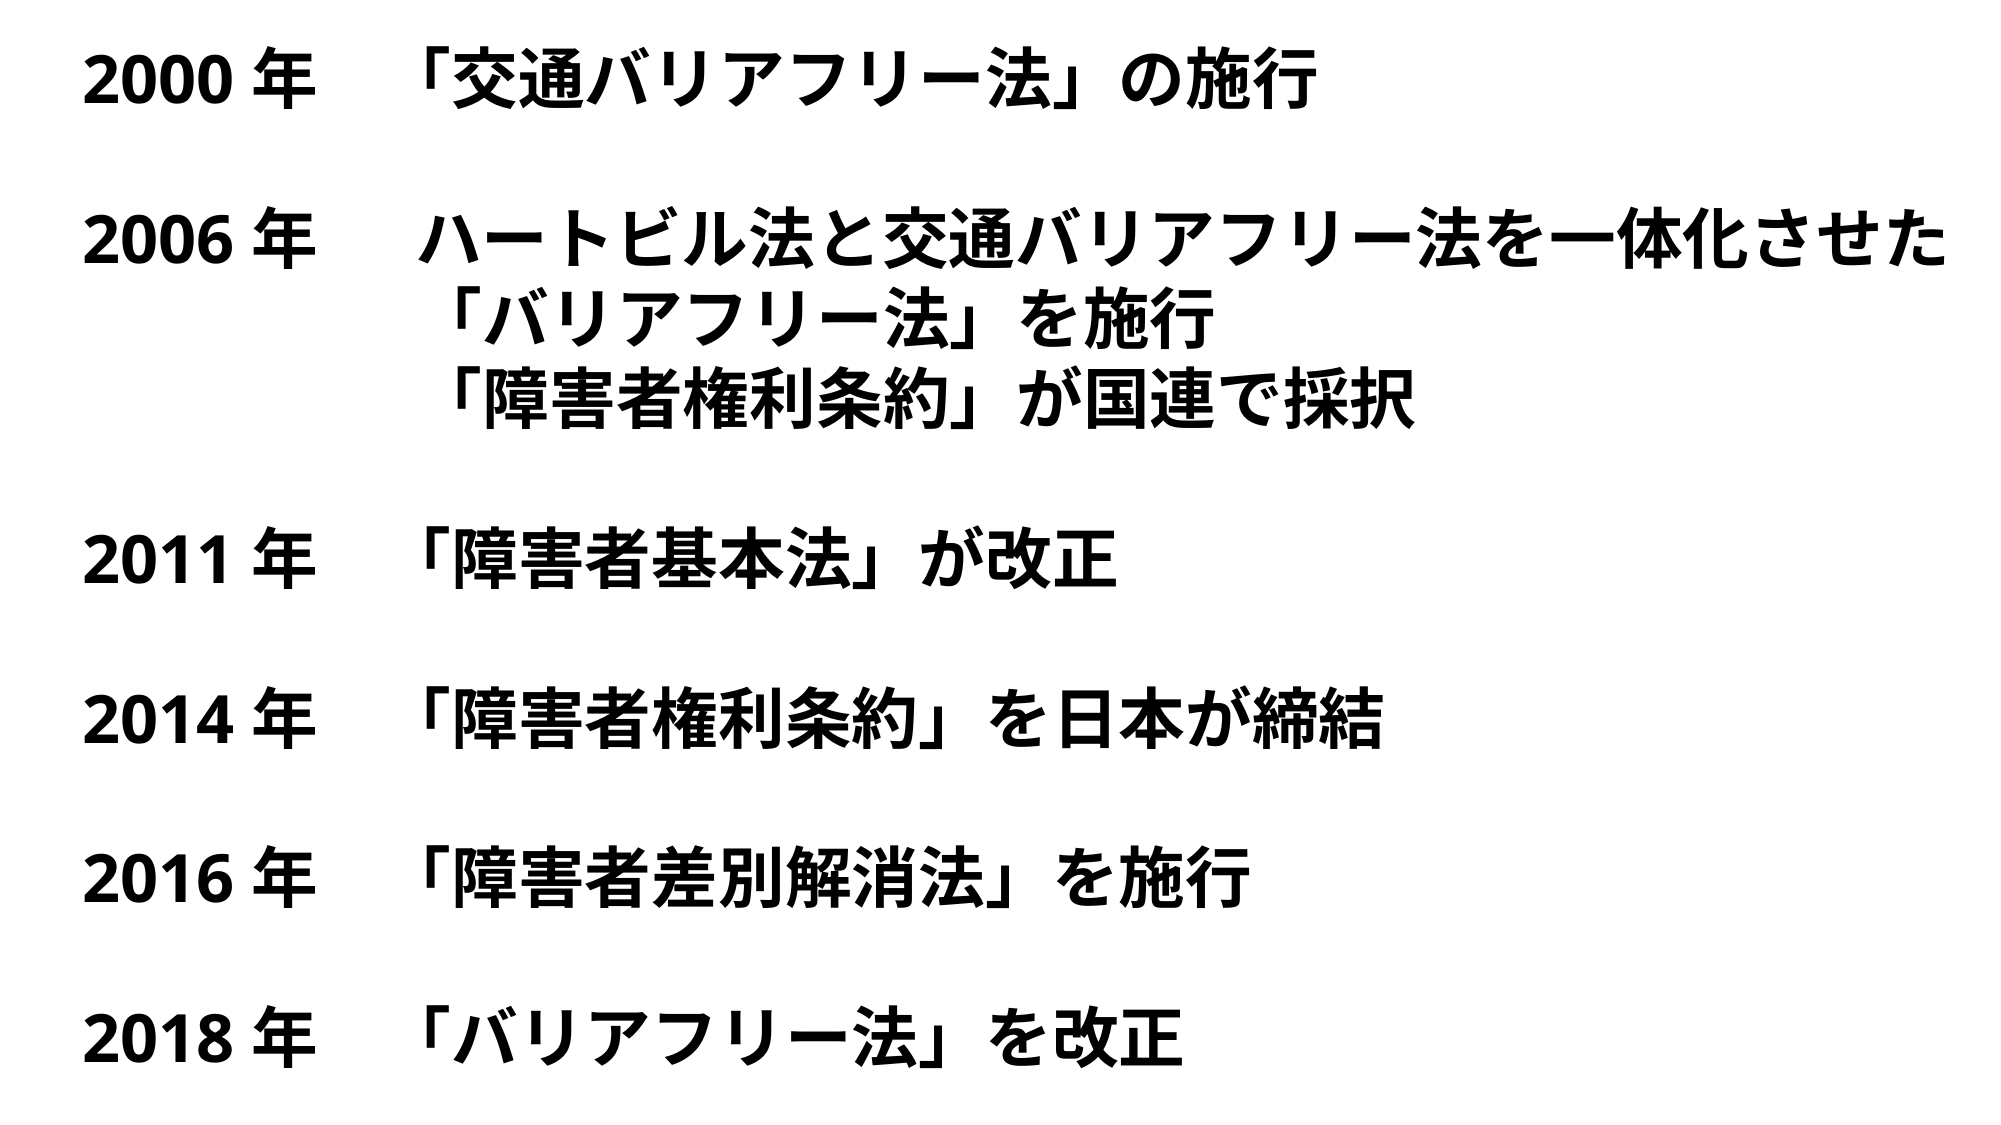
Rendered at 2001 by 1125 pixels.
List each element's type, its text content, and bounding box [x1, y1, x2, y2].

text_box 2000年 「交通バリアフリー法」の施行 2006年 ハートビル法と交通バリアフリー法を一体化させた 「バリアフリー法」を施行 「障害者権利条約」が国連で採択 2011年 「障害者基本法」が改正 2014年 「障害者権利条約」を日本が締結 2016年 「障害者差別解消法」を施行 2018年 「バリアフリー法」を改正 [67, 29, 2000, 1084]
